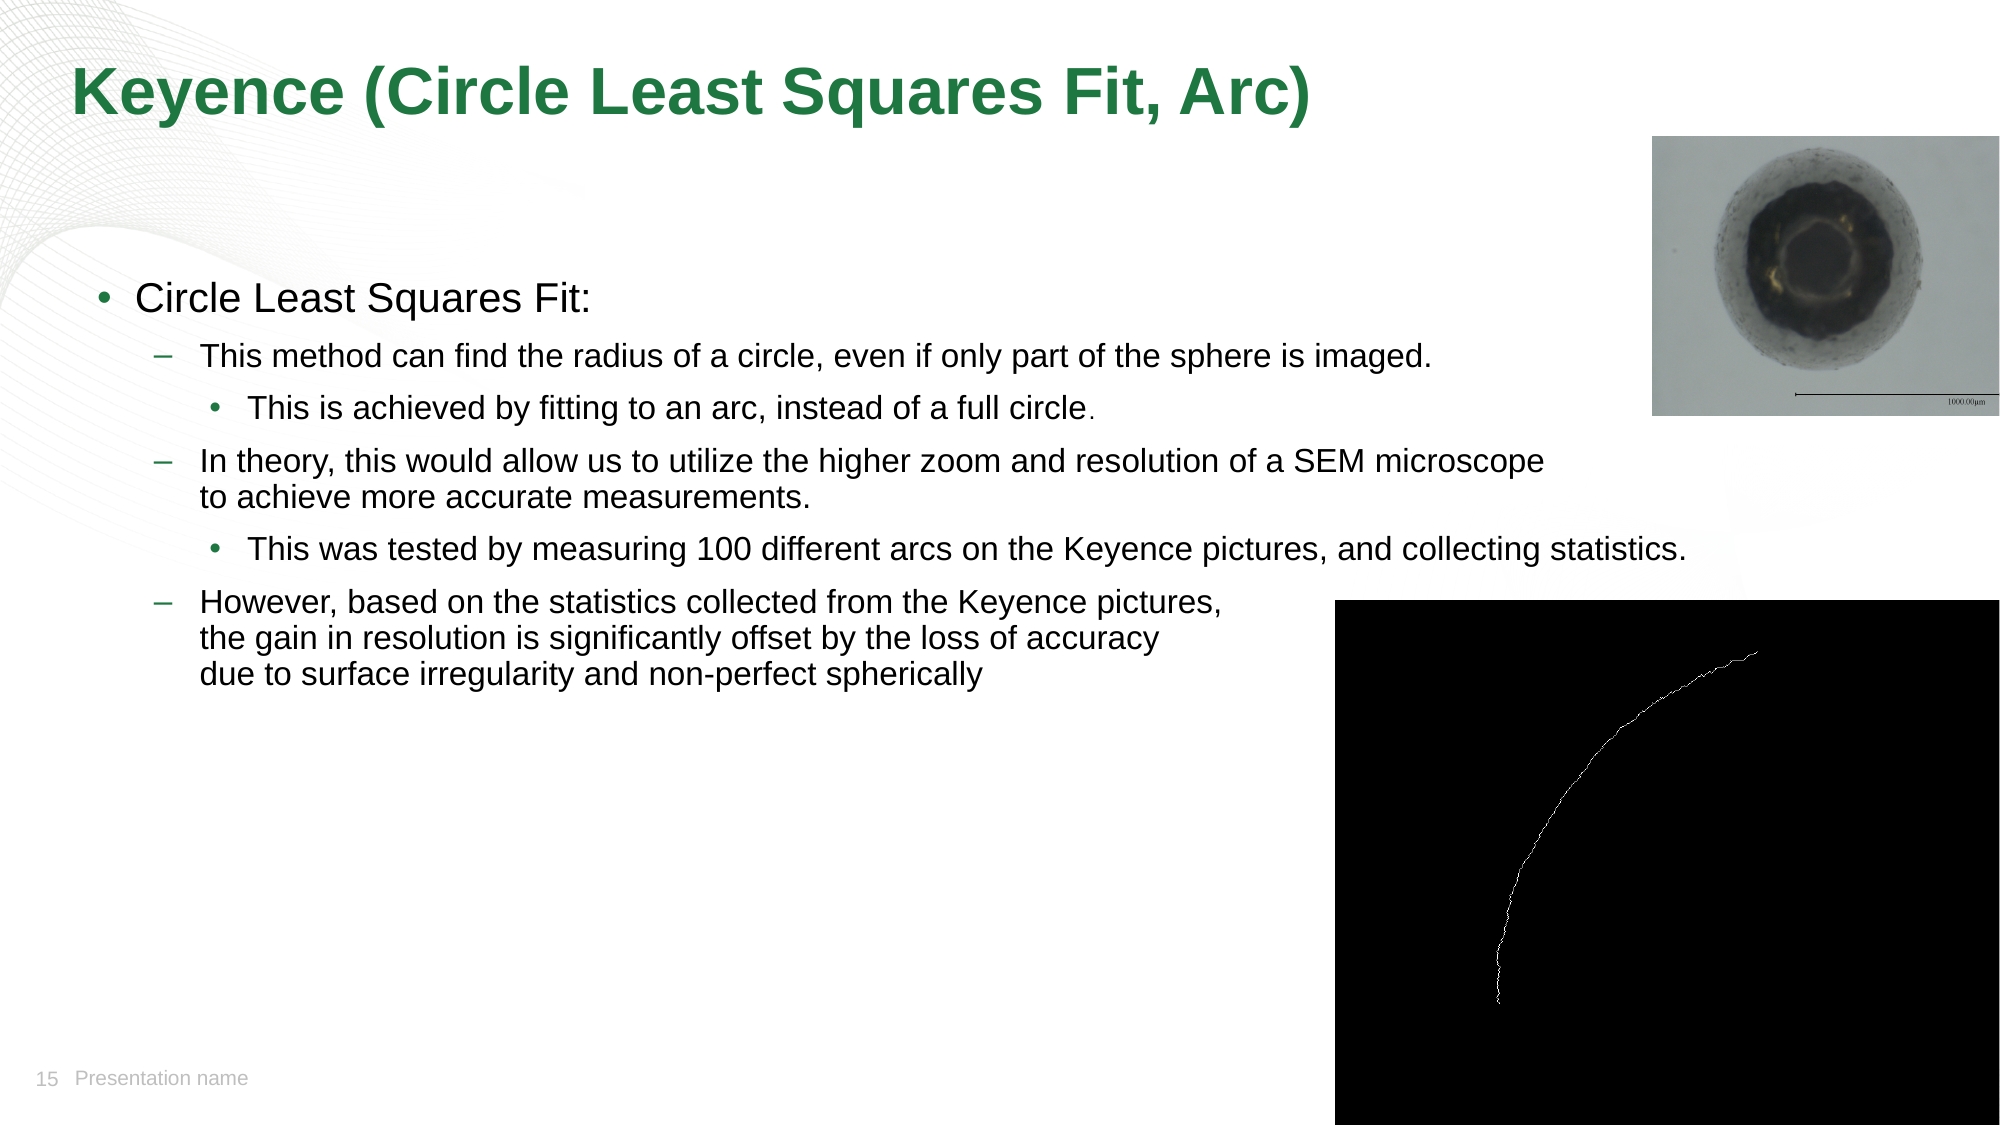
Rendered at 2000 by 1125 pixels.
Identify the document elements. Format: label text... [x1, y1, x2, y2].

title Keyence (Circle Least Squares Fit, Arc) [56, 52, 1931, 137]
text_box Circle Least Squares Fit: This method can find the radius of a circle, even if only part of the sphere is imaged. This is achieved by fitting to an arc, instead of a full circle. In theory, this would allow us to utilize the higher zoom and resolution of a SEM microscope to achieve more accurate measurements. This was tested by measuring 100 different arcs on the Keyence pictures, and collecting statistics. However, based on the statistics collected from the Keyence pictures, the gain in resolution is significantly offset by the loss of accuracy due to surface irregularity and non-perfect spherically [82, 269, 1948, 1125]
picture [548, 0, 2000, 1125]
